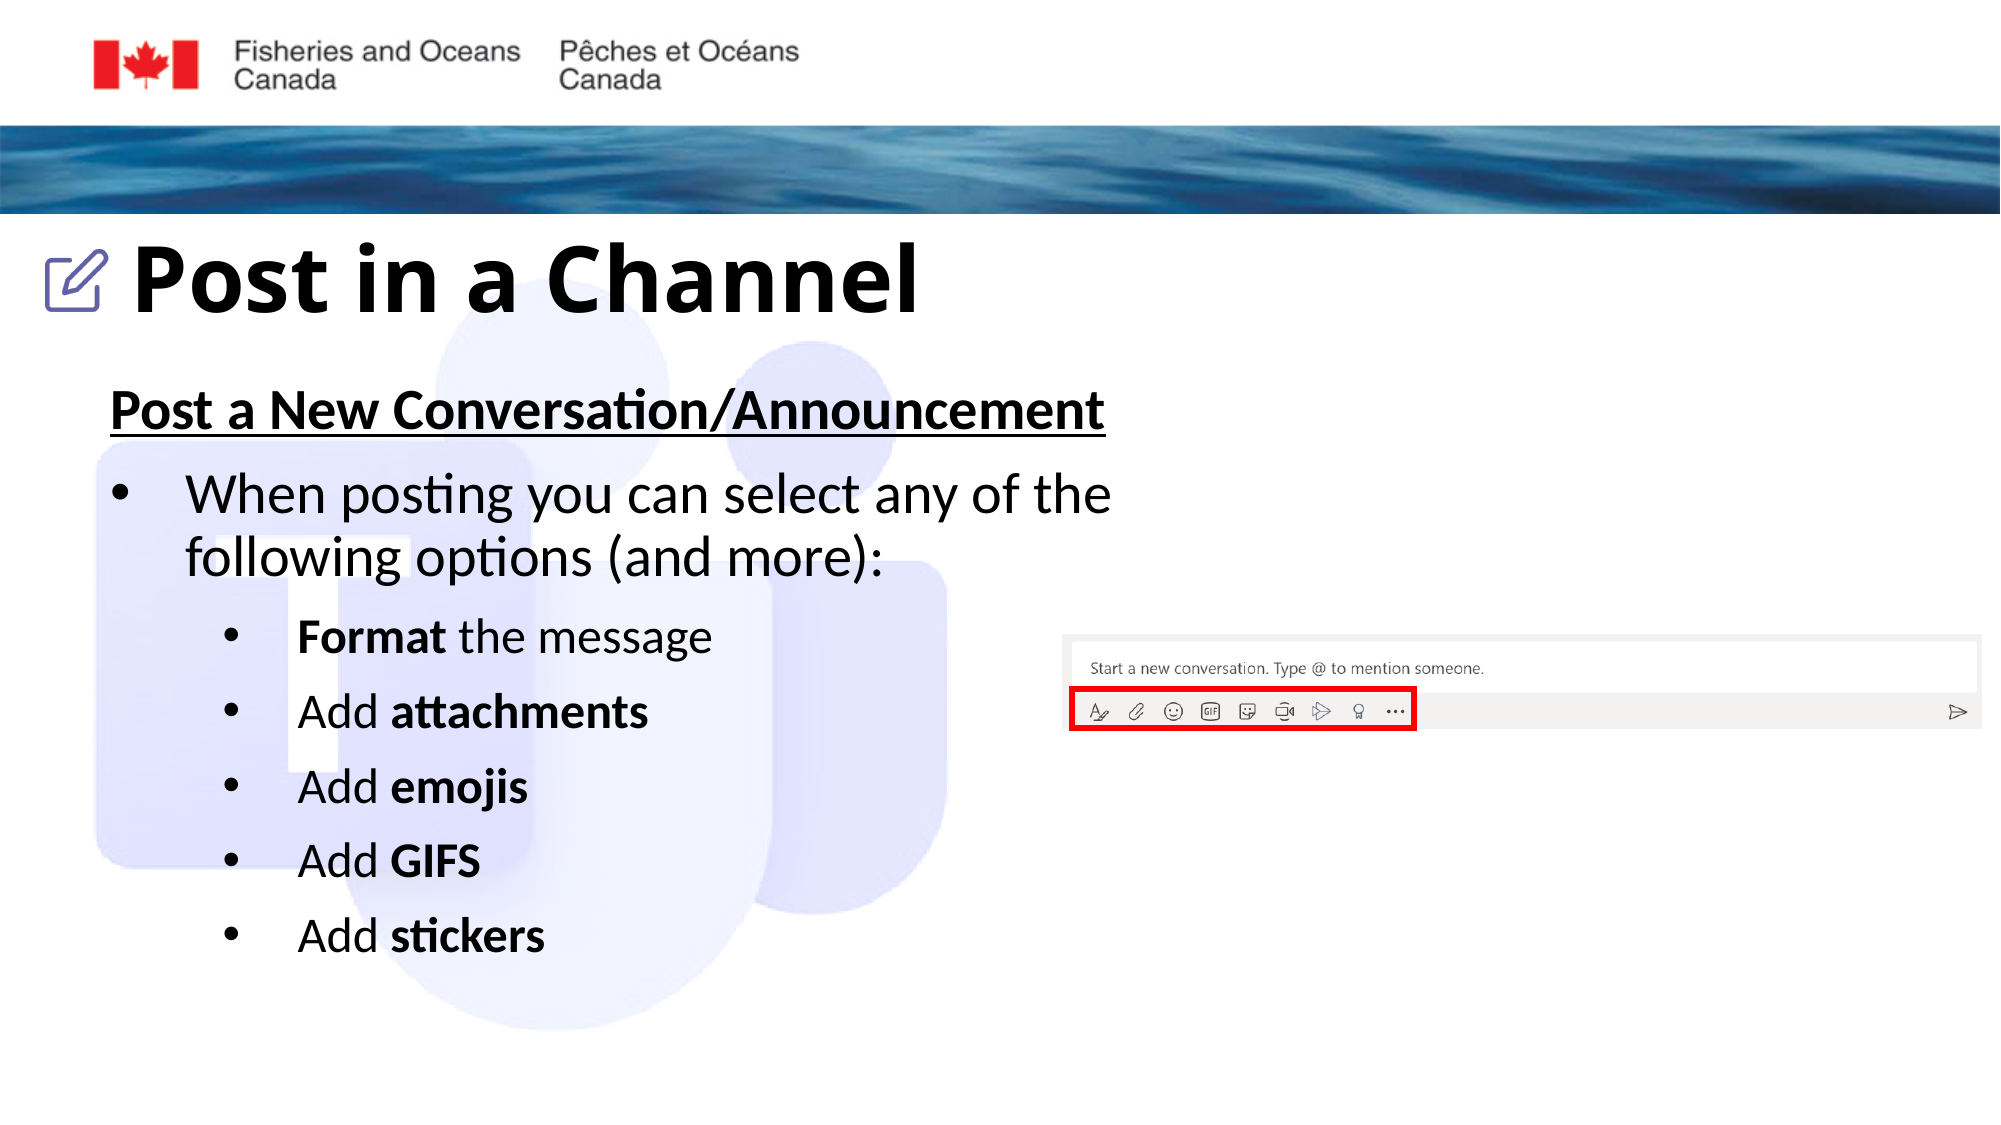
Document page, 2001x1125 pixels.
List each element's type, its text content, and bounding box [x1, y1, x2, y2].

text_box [36, 218, 1087, 348]
picture [0, 0, 2001, 1125]
text_box Post a New Conversation/Announcement When posting you can select any of the following options (and more): Format the message Add attachments Add emojis Add GIFS Add stickers [95, 372, 1163, 1053]
